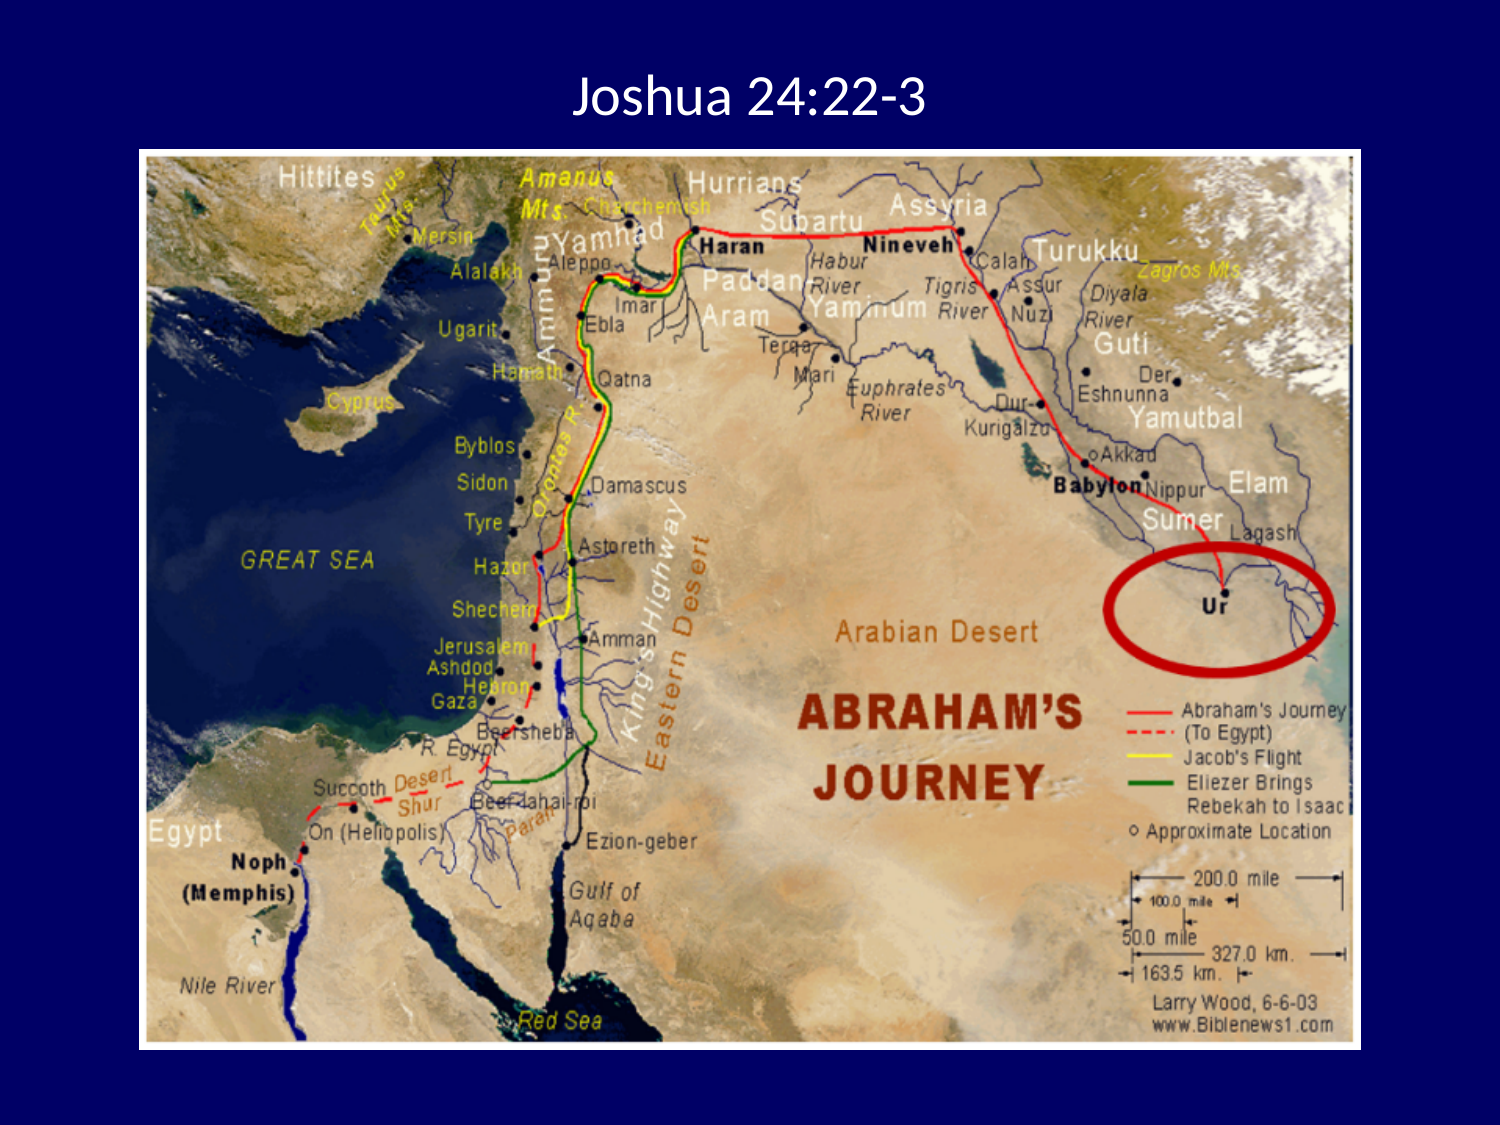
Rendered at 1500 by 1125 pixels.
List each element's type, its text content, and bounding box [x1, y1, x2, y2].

picture [138, 149, 1362, 1051]
text_box Joshua 24:22-3 [406, 50, 1094, 135]
